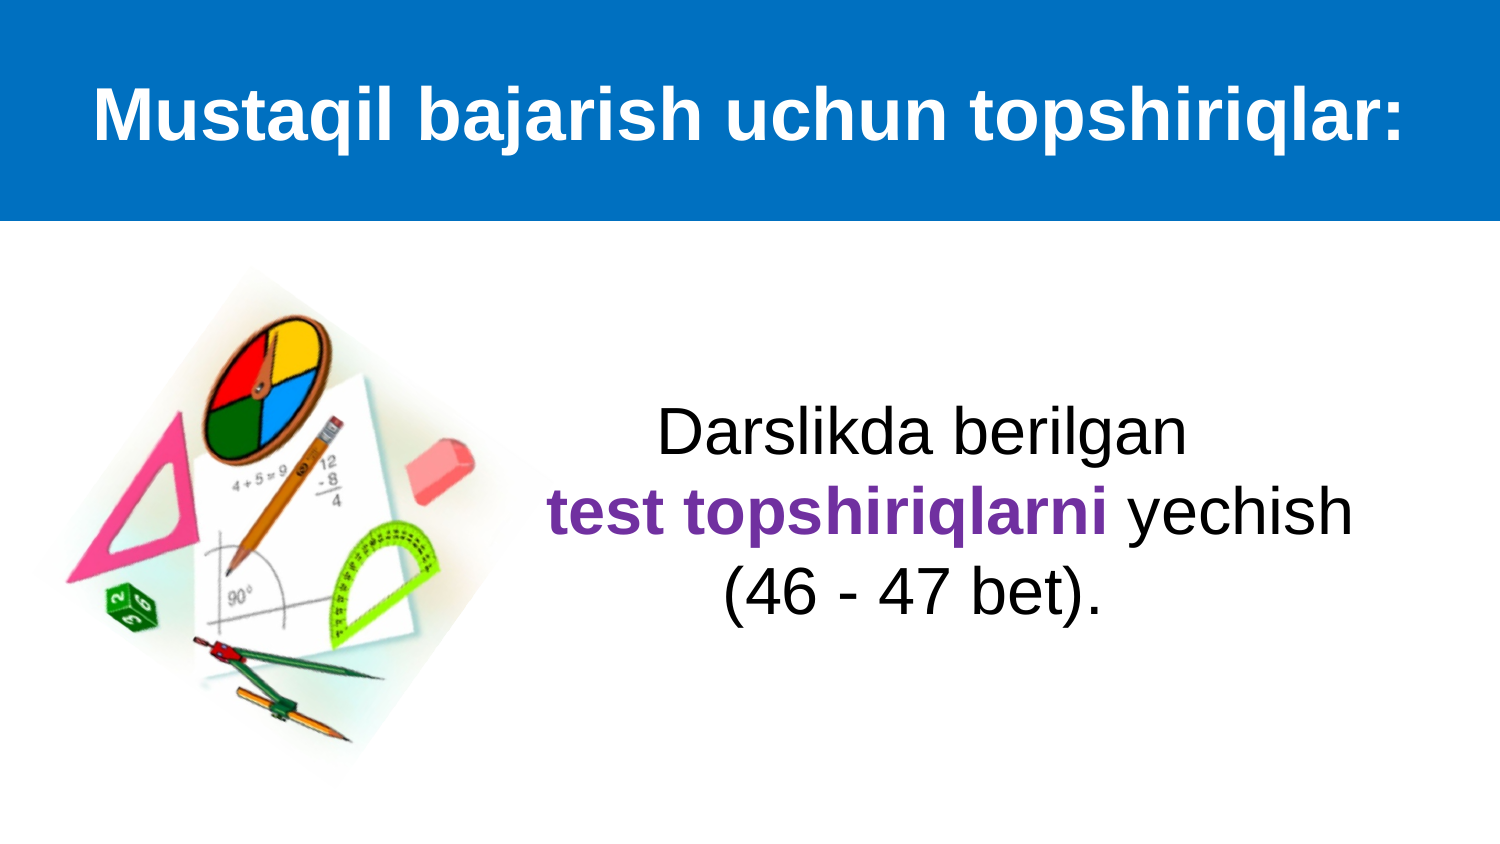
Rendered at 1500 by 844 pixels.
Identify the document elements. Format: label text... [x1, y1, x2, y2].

text_box Darslikda berilgan test topshiriqlarni yechish (46 - 47 bet). [484, 340, 1373, 635]
text_box Mustaqil bajarish uchun topshiriqlar: [0, 0, 1500, 223]
picture [33, 266, 554, 788]
